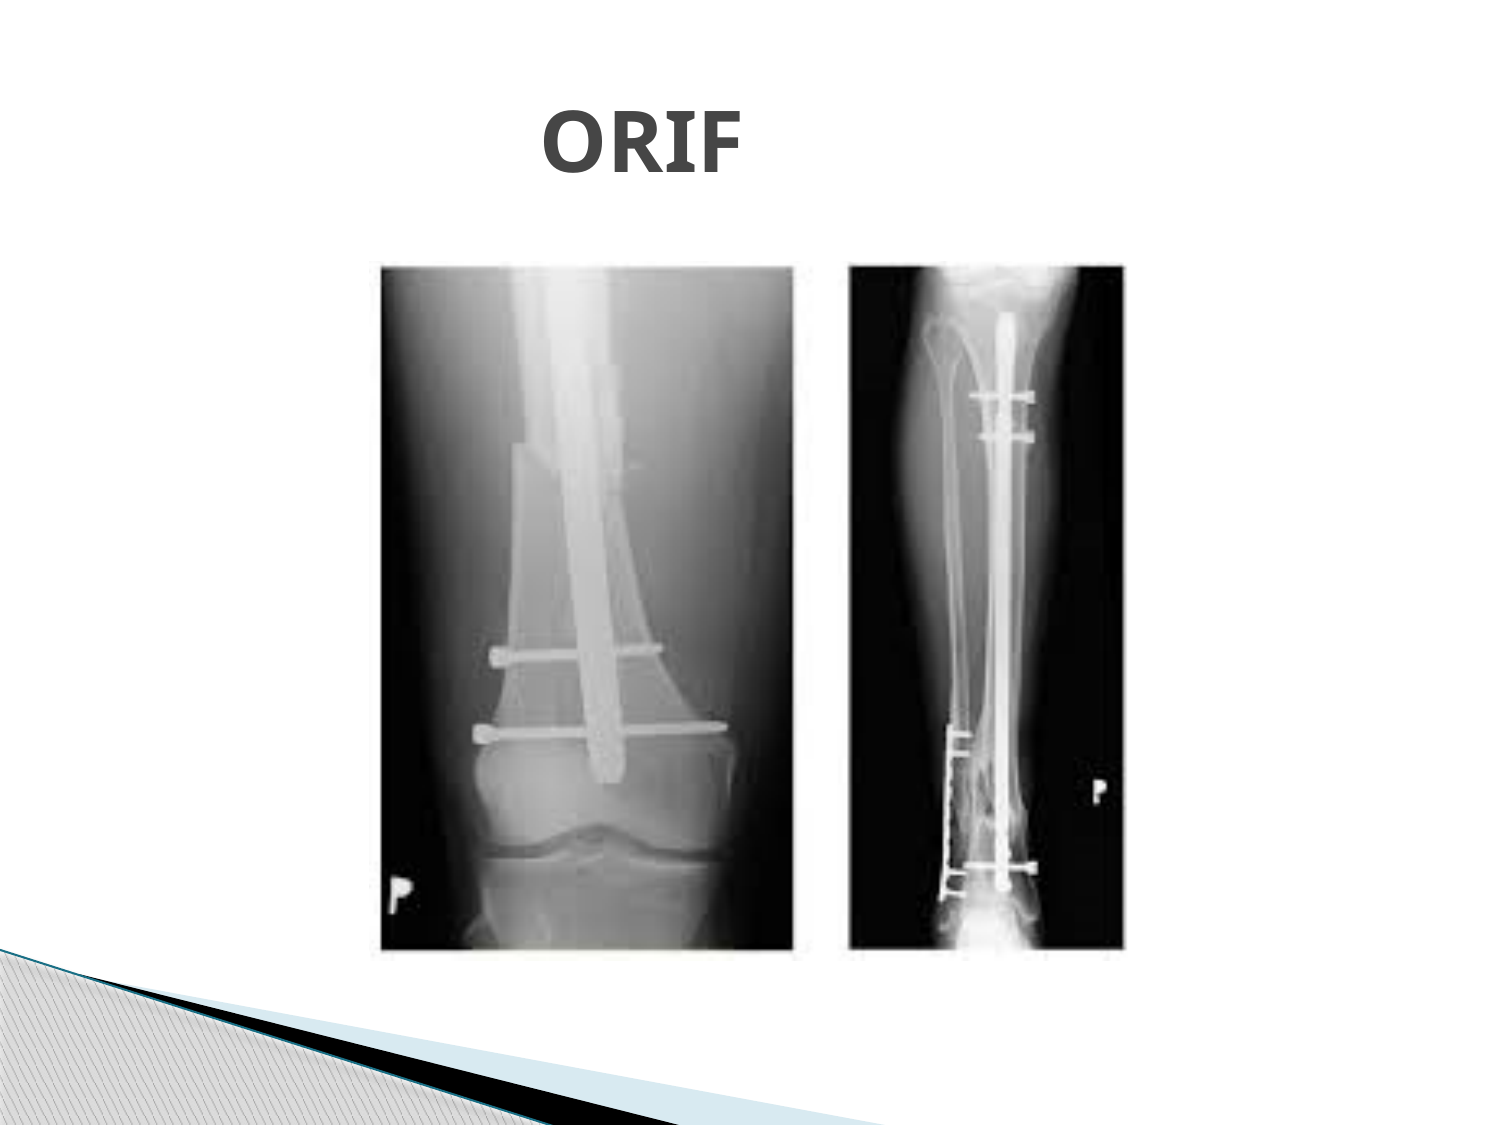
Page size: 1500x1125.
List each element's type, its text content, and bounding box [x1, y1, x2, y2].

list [368, 261, 1137, 962]
title ORIF [75, 45, 1425, 233]
